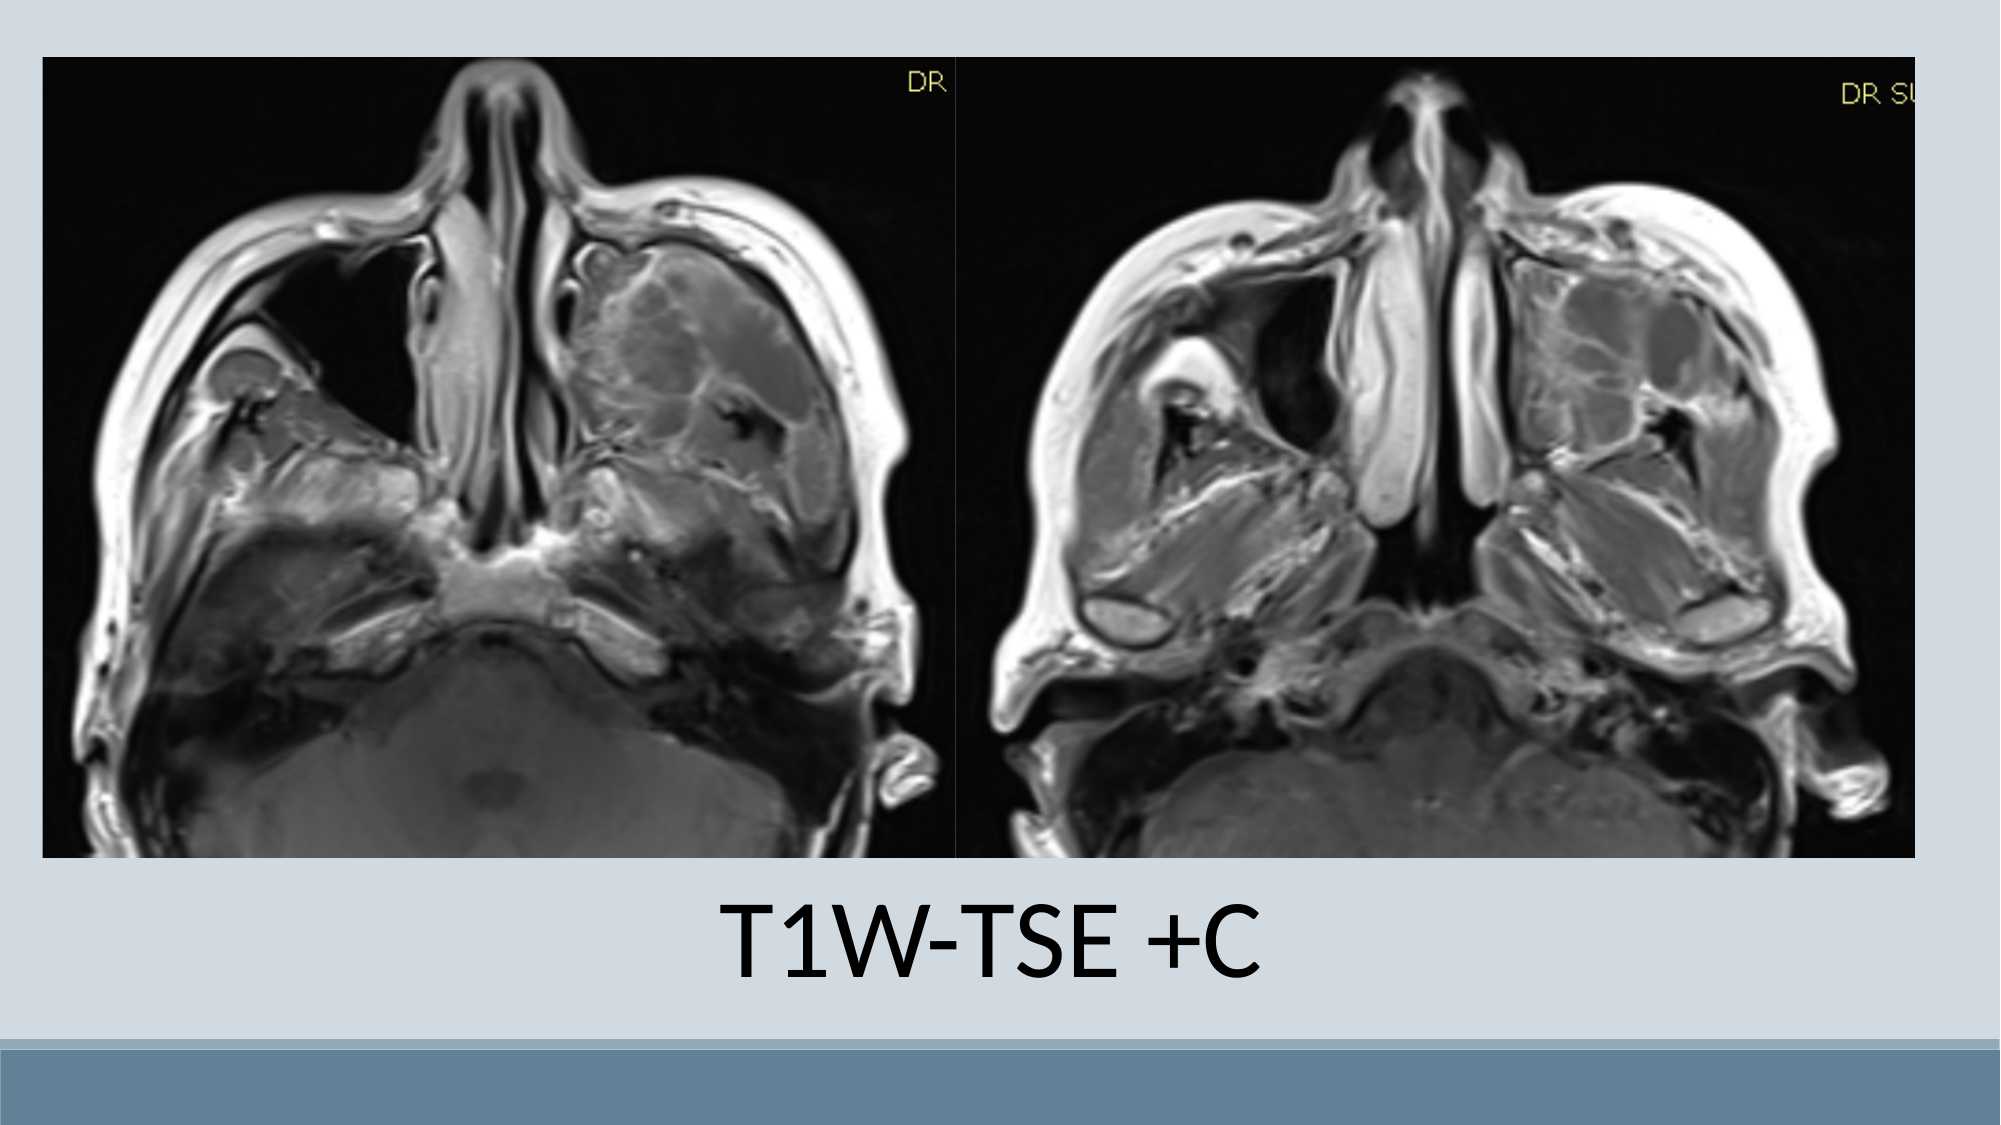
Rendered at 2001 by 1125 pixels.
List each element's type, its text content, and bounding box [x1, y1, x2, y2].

text_box T1W-TSE +C [570, 867, 1413, 1008]
picture [41, 56, 1916, 859]
